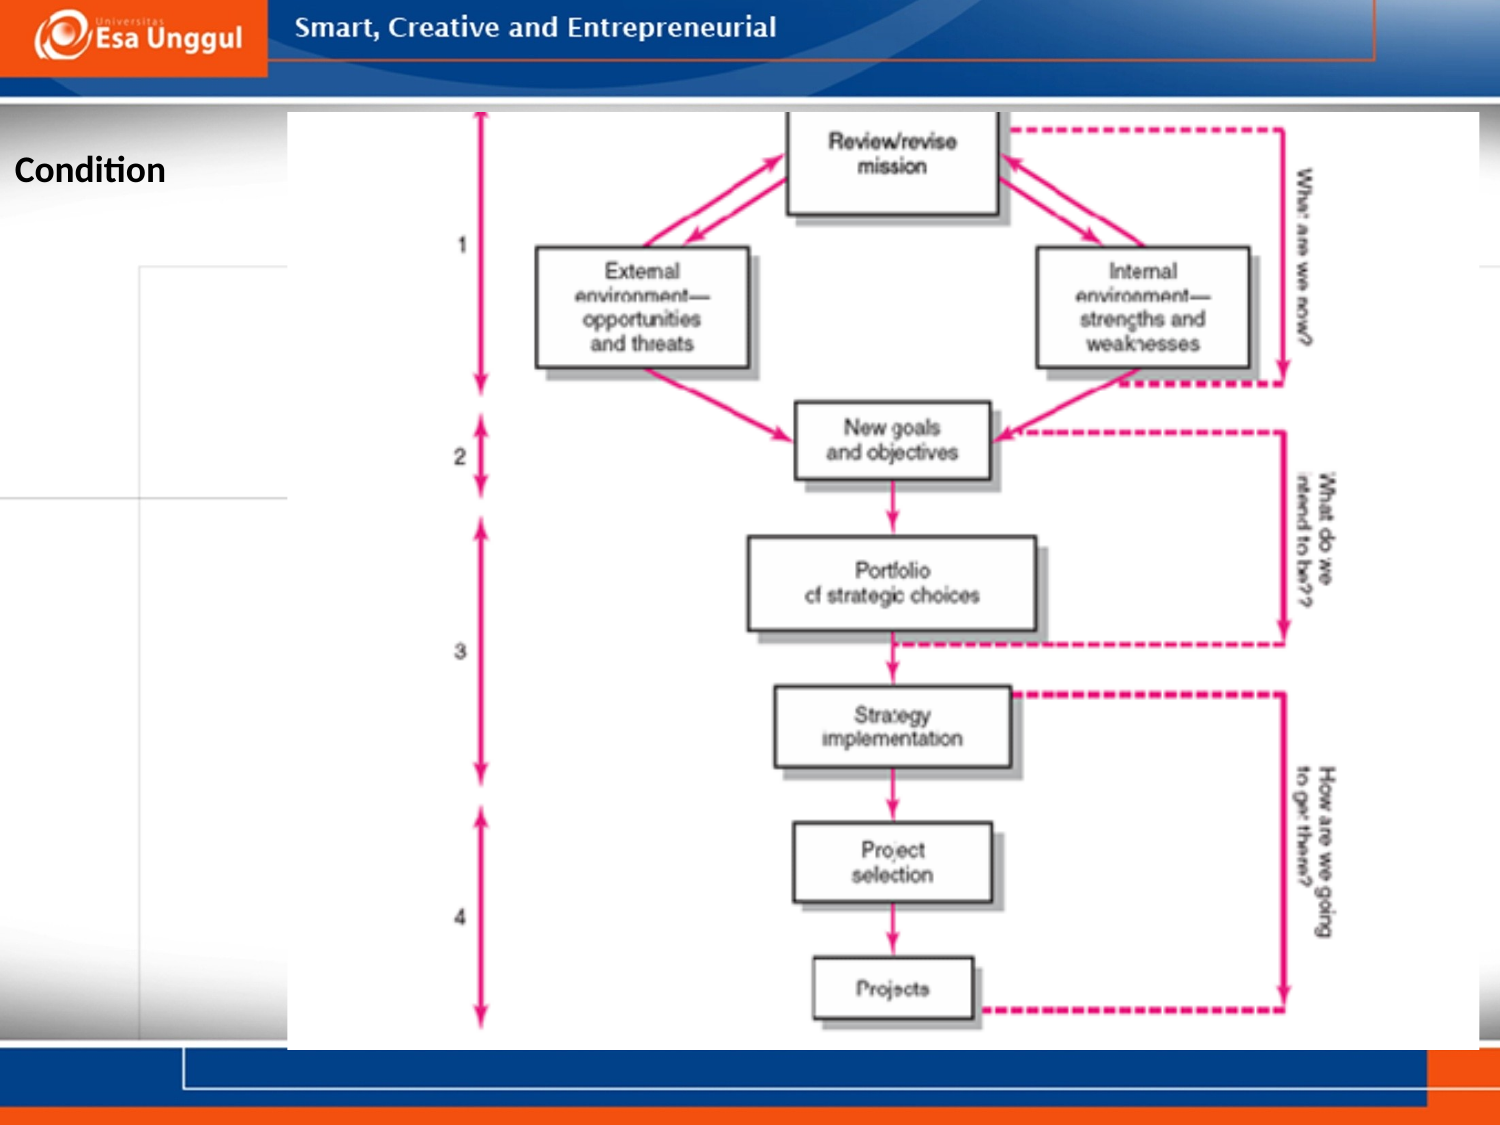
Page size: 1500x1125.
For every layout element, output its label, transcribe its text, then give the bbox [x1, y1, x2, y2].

picture [0, 0, 1500, 1125]
text_box Condition [0, 137, 282, 198]
